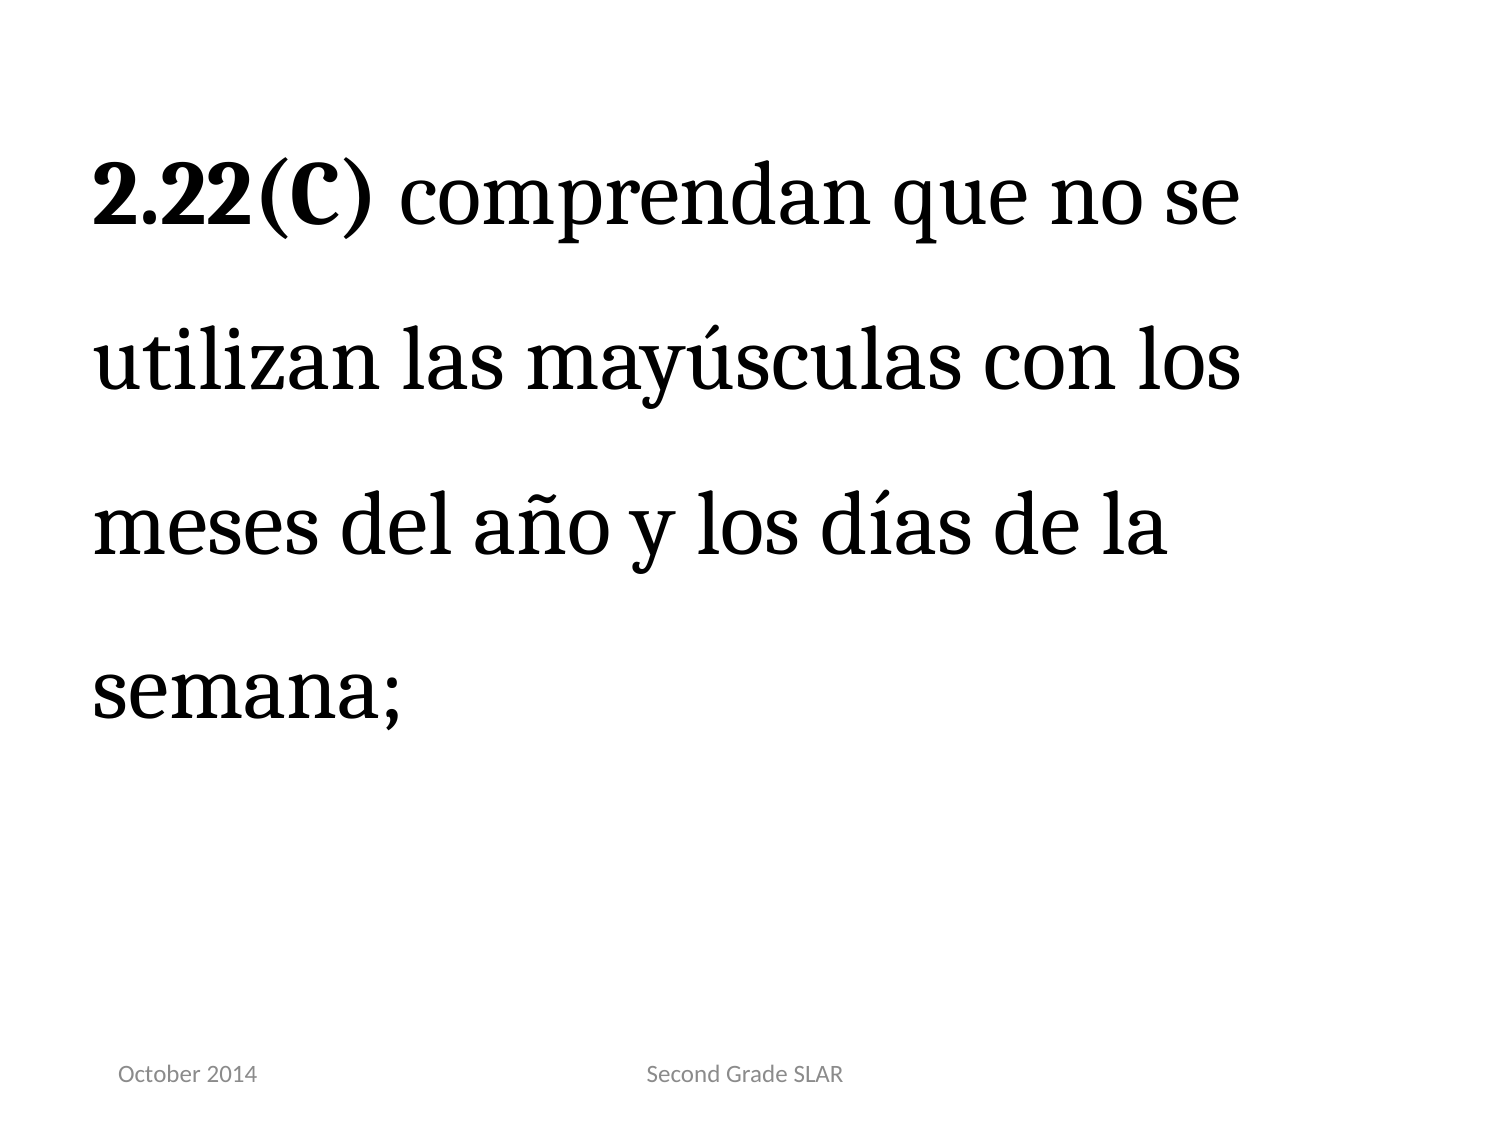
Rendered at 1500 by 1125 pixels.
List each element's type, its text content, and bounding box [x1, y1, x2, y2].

subtitle 2.22(C) comprendan que no se utilizan las mayúsculas con los meses del año y los días de la semana; [78, 70, 1429, 1014]
footer Second Grade SLAR [492, 1042, 999, 1103]
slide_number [103, 1042, 441, 1103]
